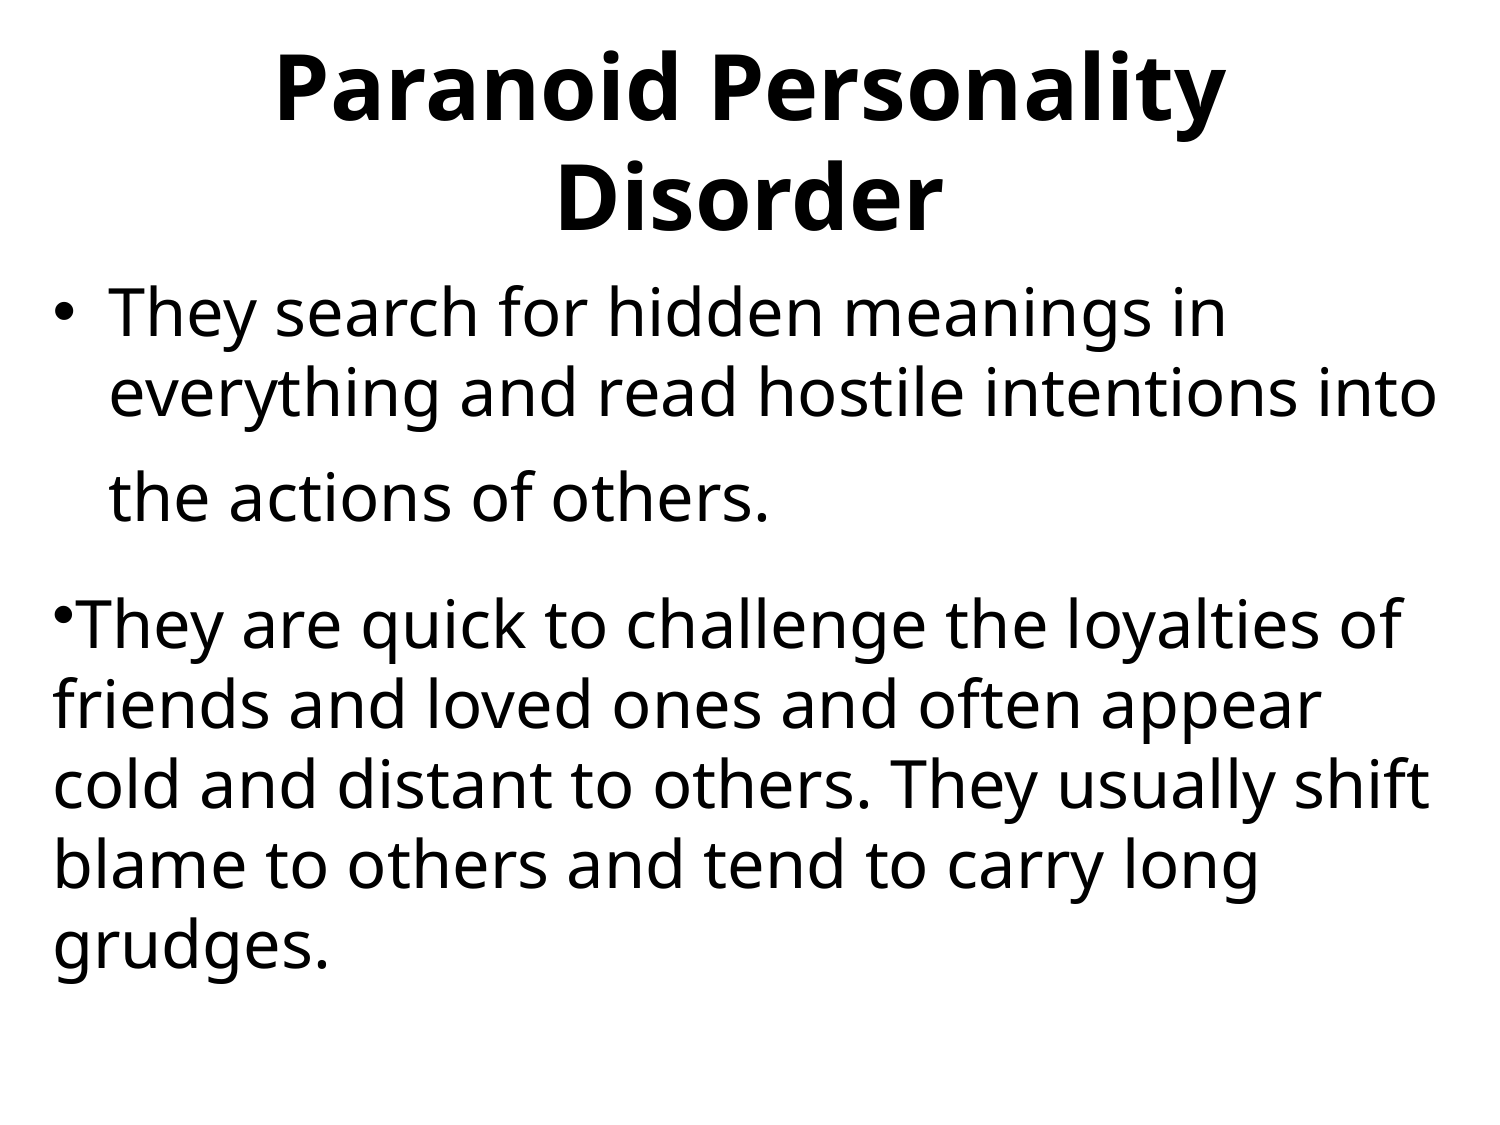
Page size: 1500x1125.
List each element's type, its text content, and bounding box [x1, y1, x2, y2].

list They search for hidden meanings in everything and read hostile intentions into the actions of others. [37, 262, 1500, 700]
title Paranoid Personality Disorder [75, 45, 1425, 233]
text_box They are quick to challenge the loyalties of friends and loved ones and often appear cold and distant to others. They usually shift blame to others and tend to carry long grudges. [37, 574, 1463, 990]
